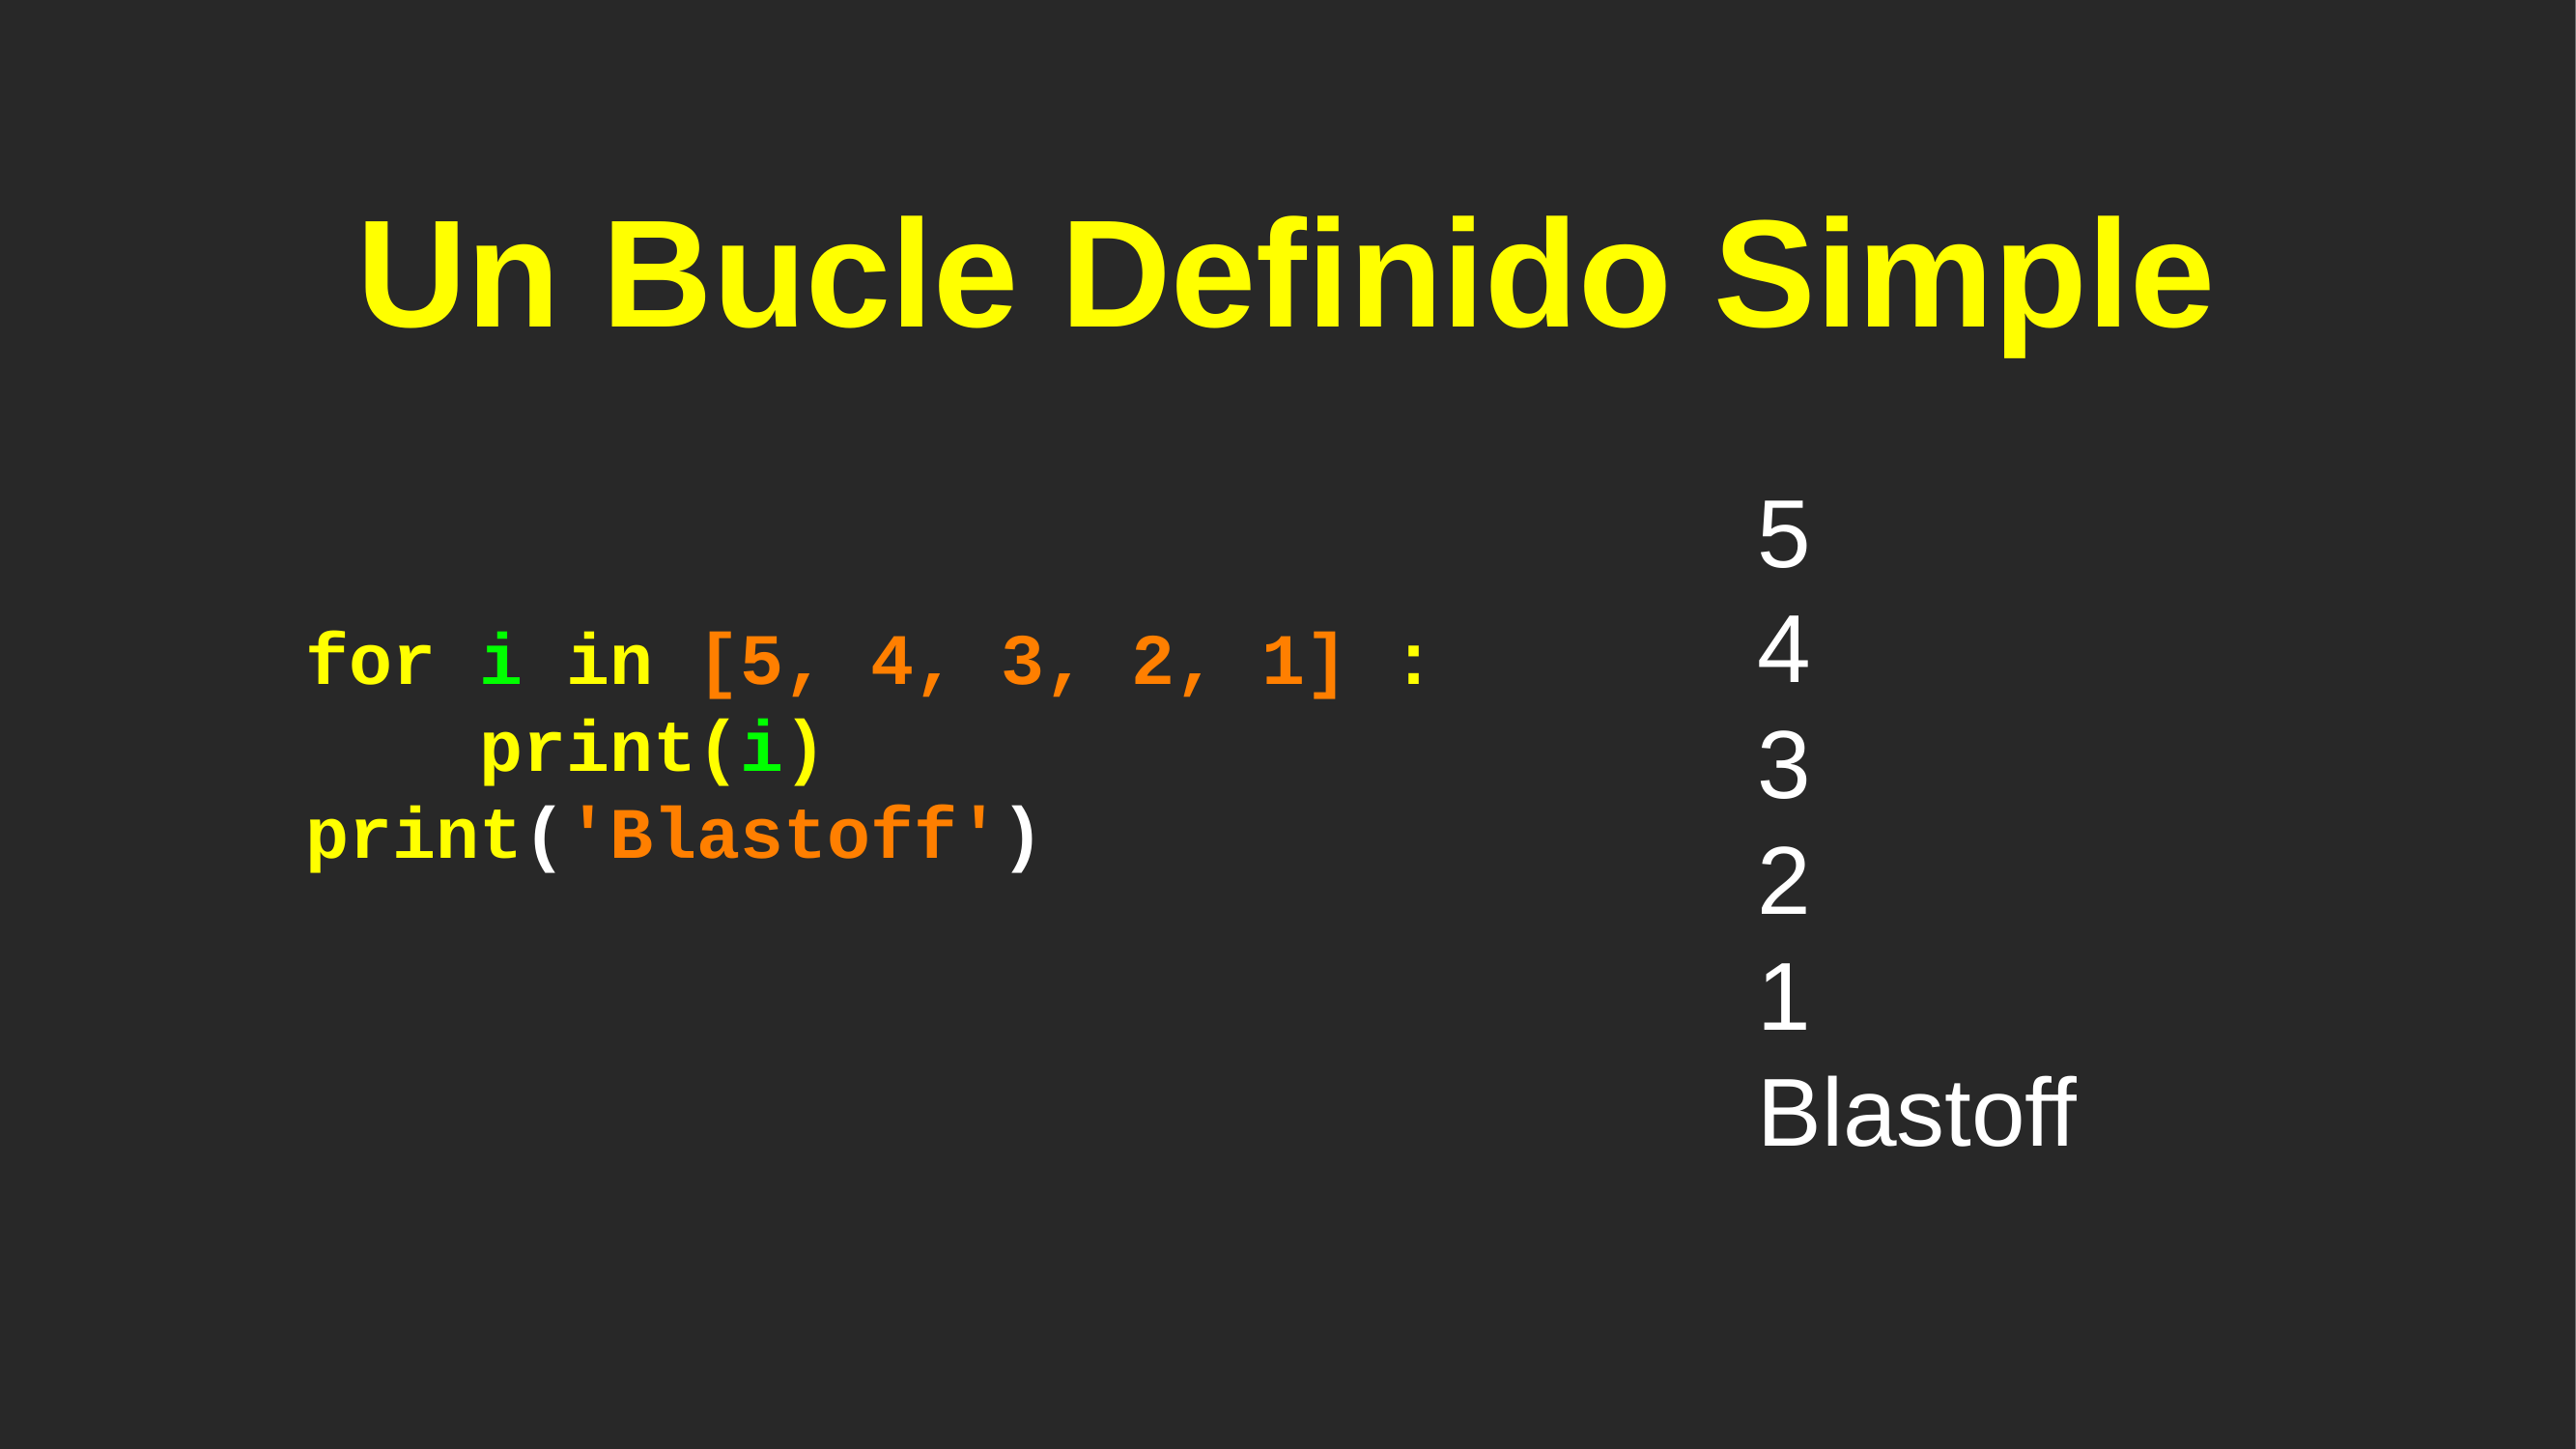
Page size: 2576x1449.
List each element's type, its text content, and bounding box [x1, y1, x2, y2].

title Un Bucle Definido Simple [183, 129, 2391, 403]
text_box for i in [5, 4, 3, 2, 1] : print(i) print('Blastoff') [305, 541, 1498, 944]
text_box 5 4 3 2 1 Blastoff [1757, 429, 2250, 1207]
